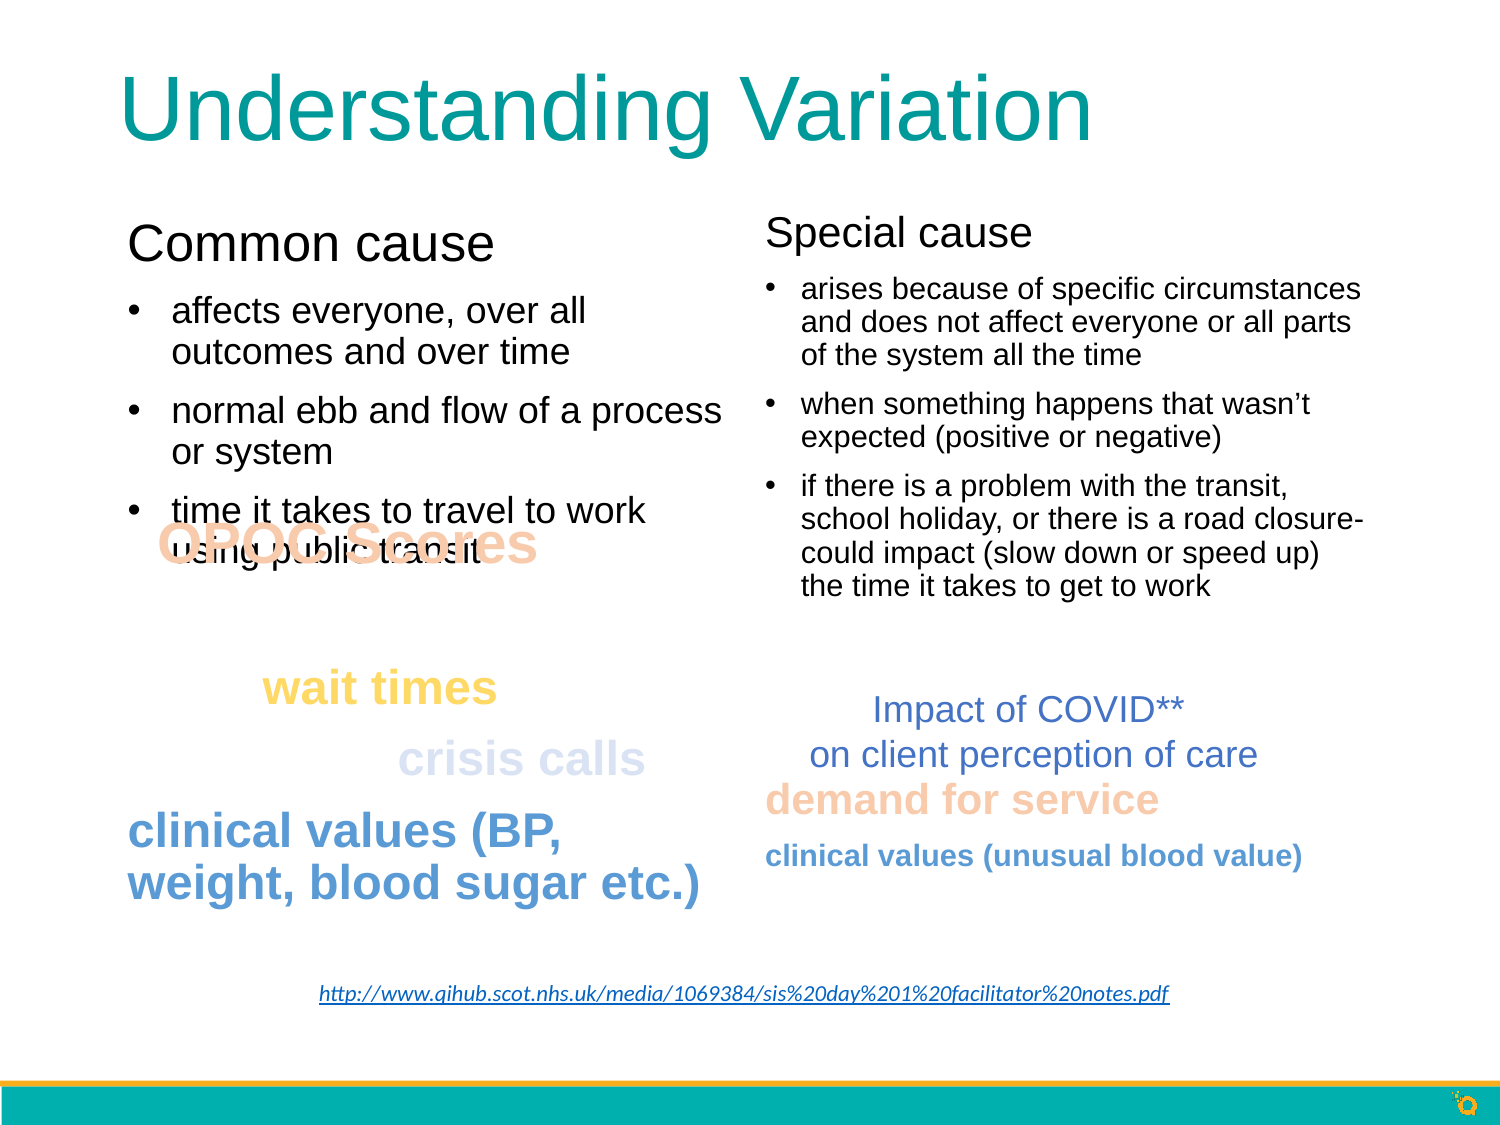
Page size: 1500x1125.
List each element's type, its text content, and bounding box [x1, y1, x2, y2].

text_box Impact of COVID** on client perception of care [794, 677, 1274, 783]
picture [1450, 1089, 1478, 1117]
list Common cause affects everyone, over all outcomes and over time normal ebb and flow of a process or system time it takes to travel to work using public transit wait times crisis calls clinical values (BP, weight, blood sugar etc.) [112, 208, 748, 923]
text_box OPOC Scores [141, 497, 555, 583]
text_box [1, 1087, 1500, 1125]
list Special cause arises because of specific circumstances and does not affect everyone or all parts of the system all the time when something happens that wasn’t expected (positive or negative) if there is a problem with the transit, school holiday, or there is a road closure- could impact (slow down or speed up) the time it takes to get to work demand for service clinical values (unusual blood value) [750, 203, 1385, 917]
text_box [0, 1080, 1500, 1087]
title Understanding Variation [103, 24, 1397, 196]
text_box http://www.qihub.scot.nhs.uk/media/1069384/sis%20day%201%20facilitator%20notes.pdf [83, 971, 1411, 1042]
